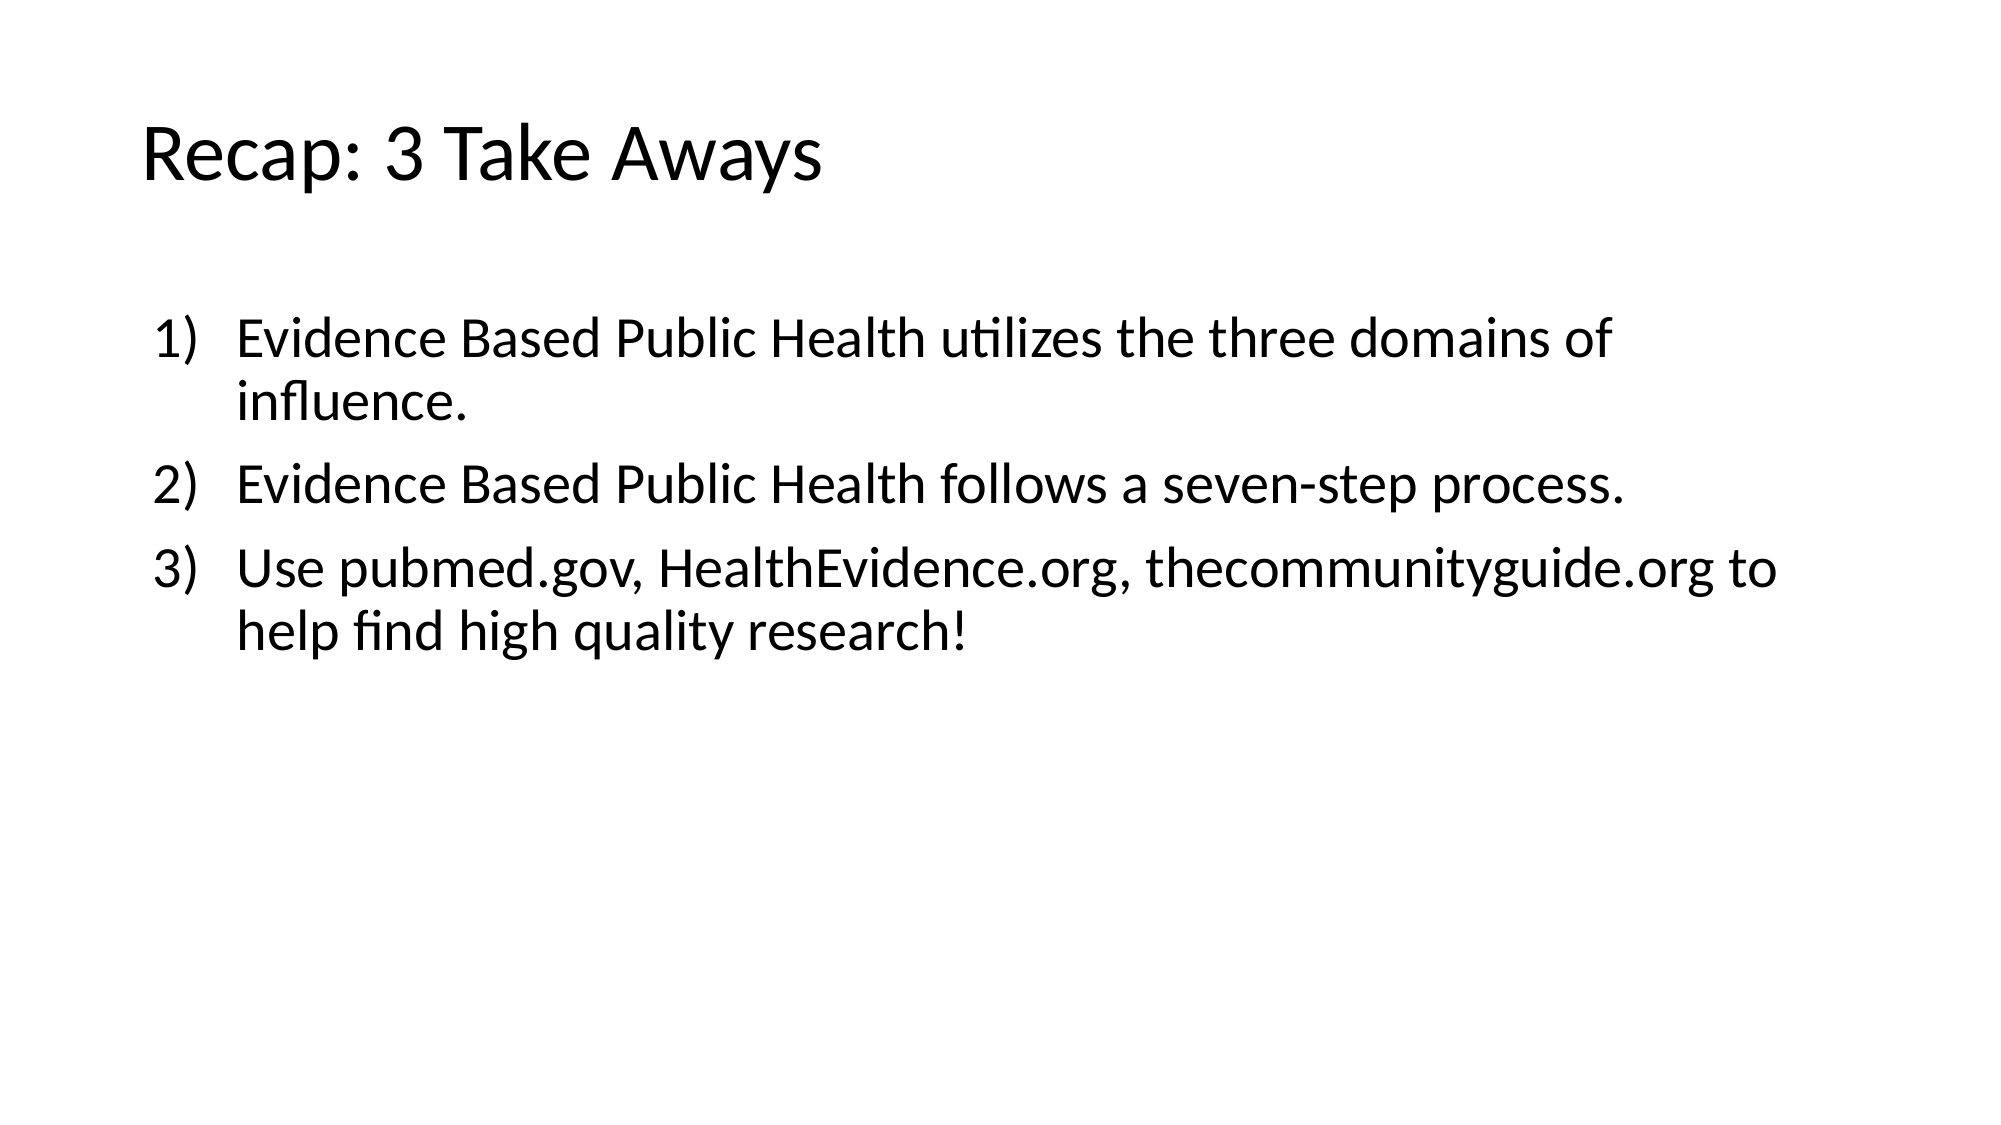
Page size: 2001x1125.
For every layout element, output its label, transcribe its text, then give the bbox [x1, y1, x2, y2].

list Evidence Based Public Health utilizes the three domains of influence. Evidence Based Public Health follows a seven-step process. Use pubmed.gov, HealthEvidence.org, thecommunityguide.org to help find high quality research! [137, 299, 1863, 752]
title Recap: 3 Take Aways [126, 39, 962, 268]
